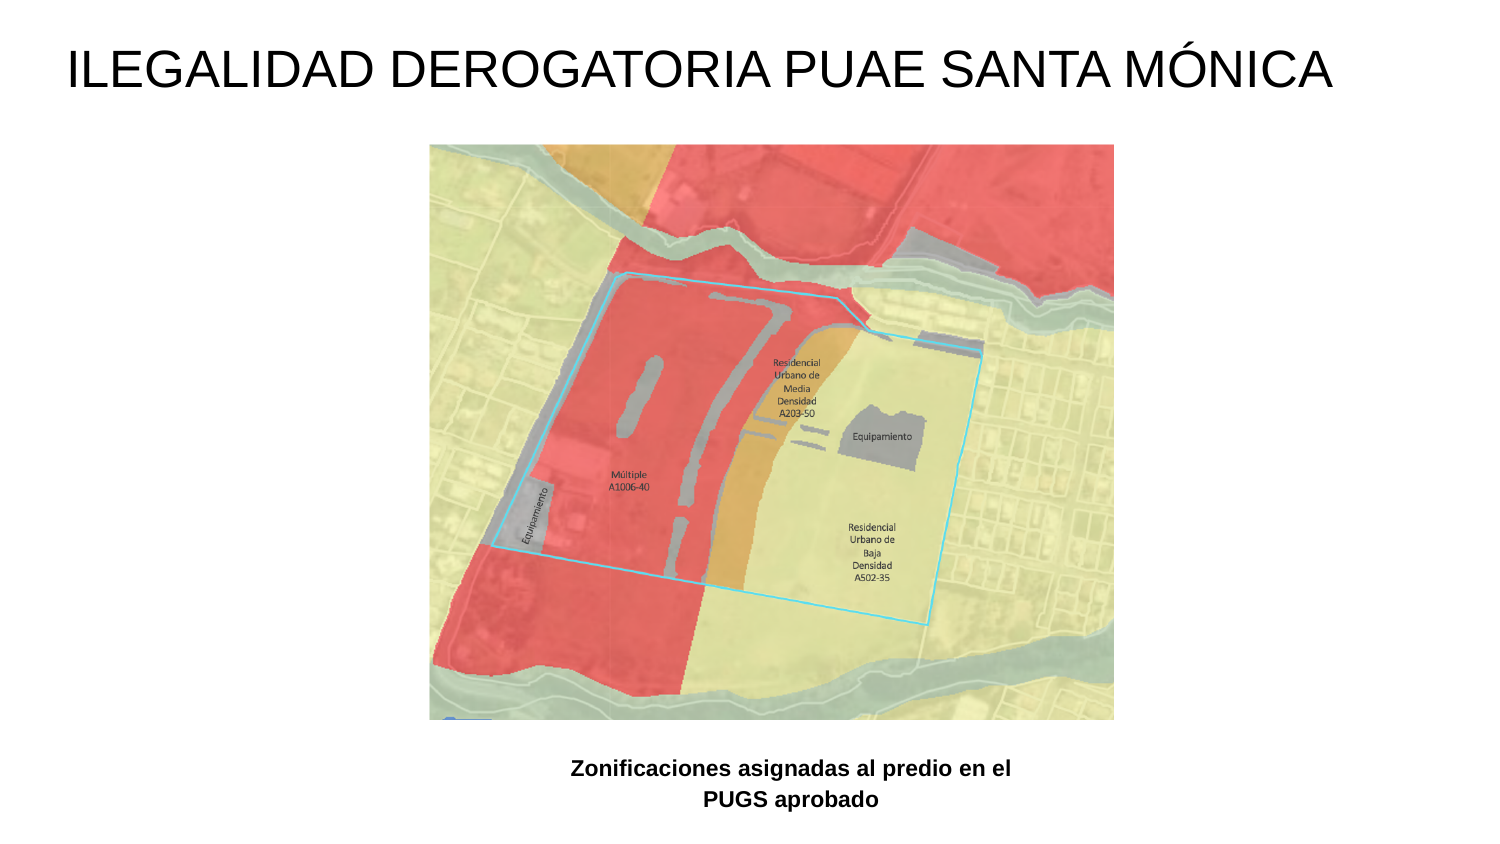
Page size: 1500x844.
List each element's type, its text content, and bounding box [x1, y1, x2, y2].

text_box Zonificaciones asignadas al predio en el PUGS aprobado [545, 743, 1038, 828]
title ILEGALIDAD DEROGATORIA PUAE SANTA MÓNICA [51, 20, 1449, 115]
picture [406, 132, 1126, 735]
